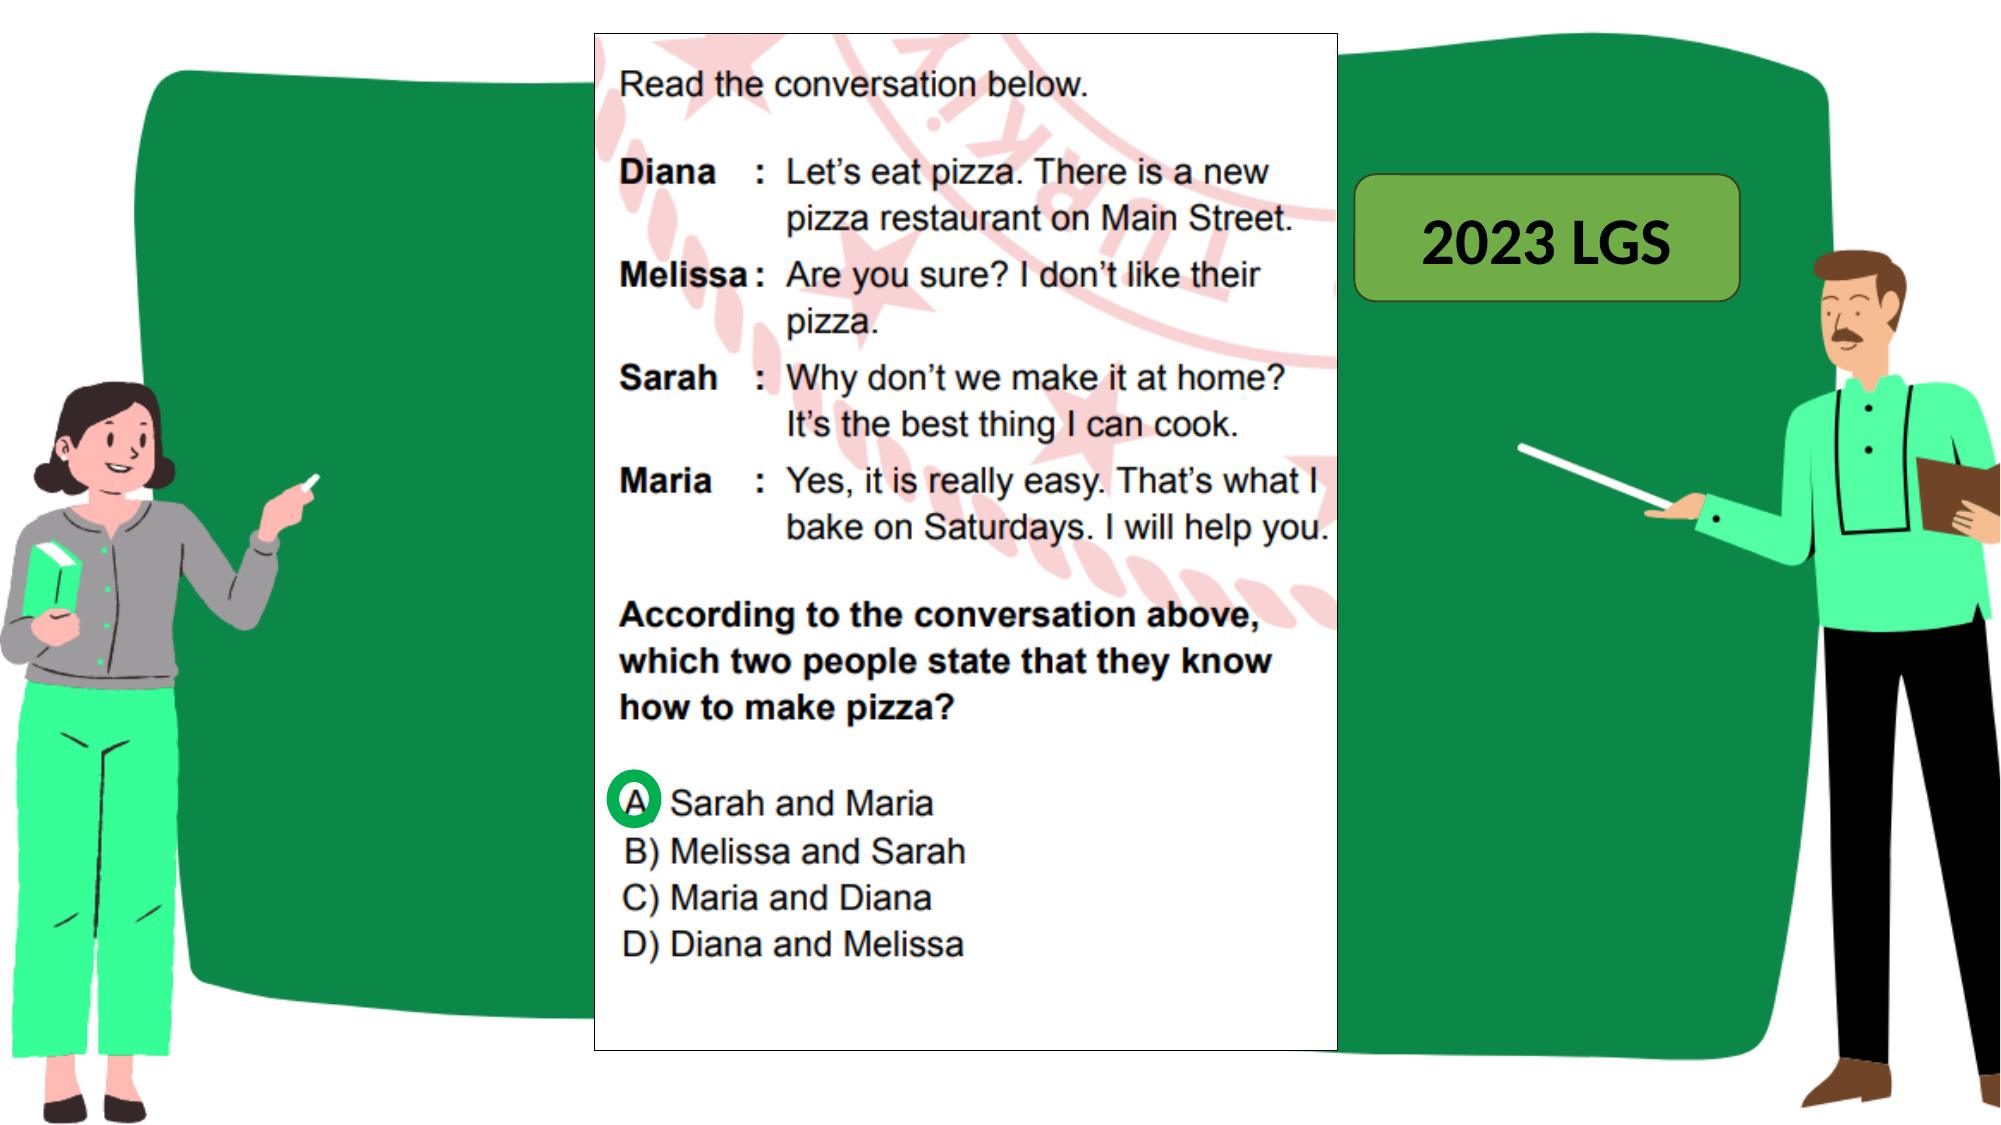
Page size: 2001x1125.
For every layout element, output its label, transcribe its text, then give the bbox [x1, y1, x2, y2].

picture [0, 0, 2001, 1125]
text_box 2023 LGS [1353, 173, 1742, 303]
